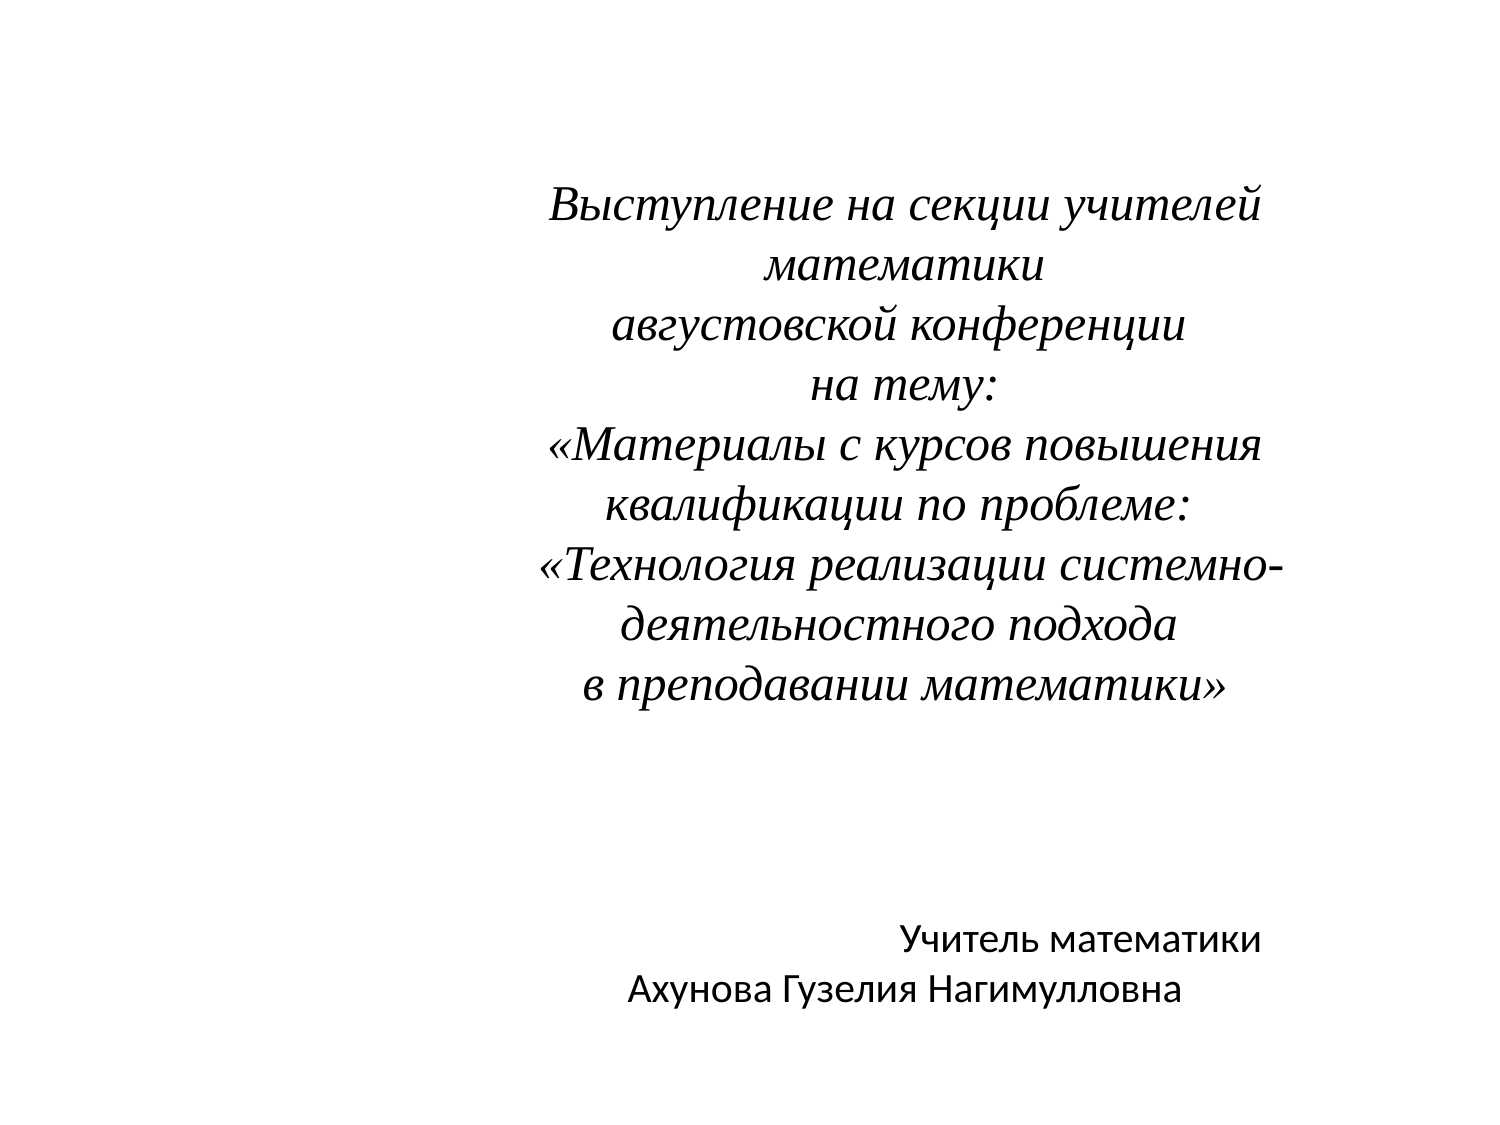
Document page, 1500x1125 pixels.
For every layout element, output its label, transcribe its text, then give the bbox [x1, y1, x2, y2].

title Выступление на секции учителей математики августовской конференции на тему: «Материалы с курсов повышения квалификации по проблеме: «Технология реализации системно-деятельностного подхода в преподавании математики» Учитель математики Ахунова Гузелия Нагимулловна [422, 208, 1388, 1024]
